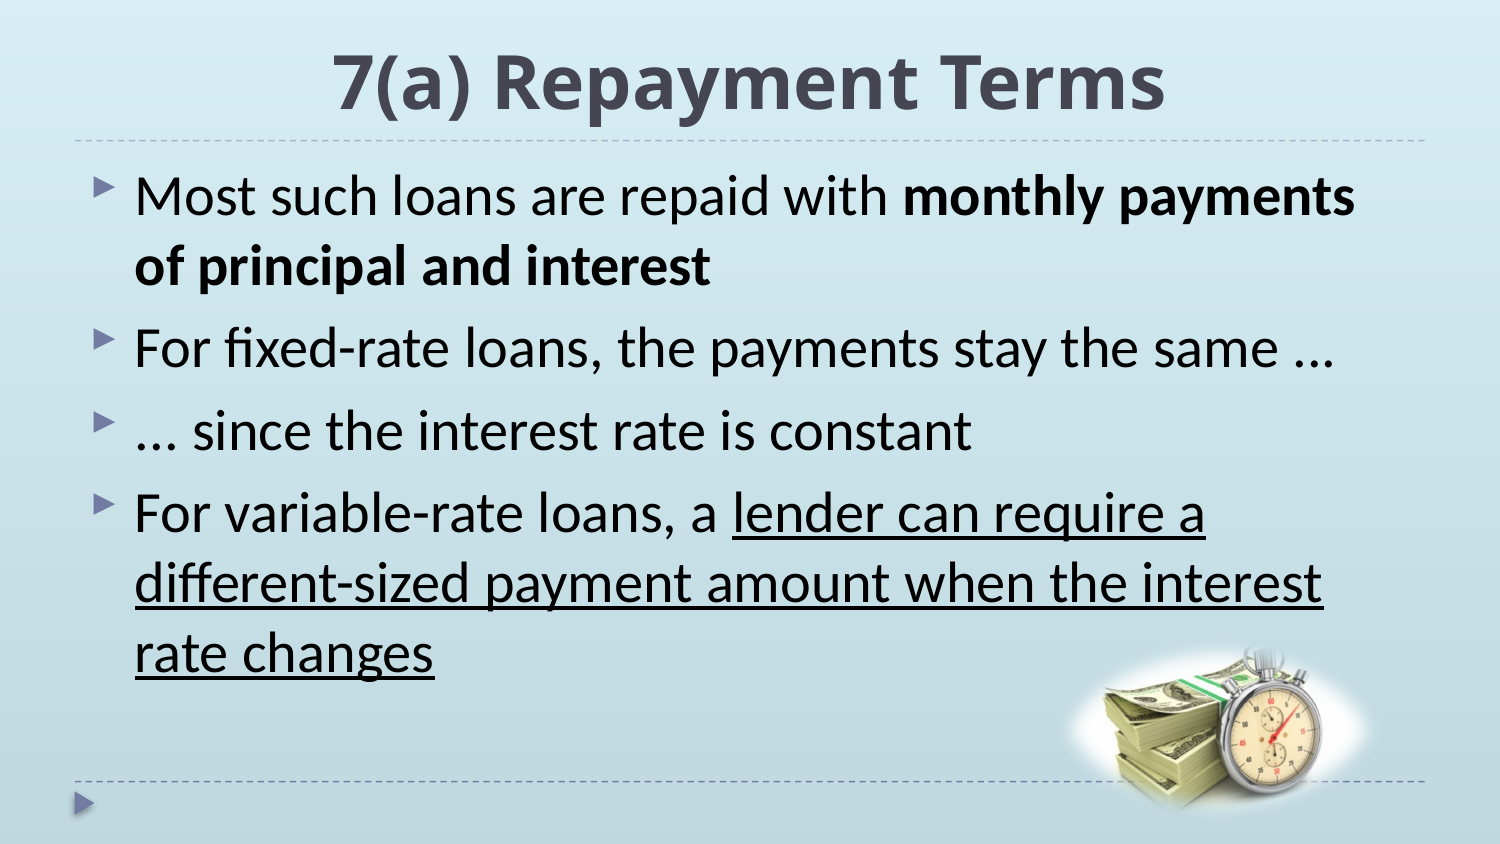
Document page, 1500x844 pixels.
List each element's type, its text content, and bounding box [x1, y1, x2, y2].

title 7(a) Repayment Terms [75, 18, 1425, 141]
picture [1049, 634, 1388, 825]
list Most such loans are repaid with monthly payments of principal and interest For fixed-rate loans, the payments stay the same ... ... since the interest rate is constant For variable-rate loans, a lender can require a different-sized payment amount when the interest rate changes [75, 150, 1425, 758]
